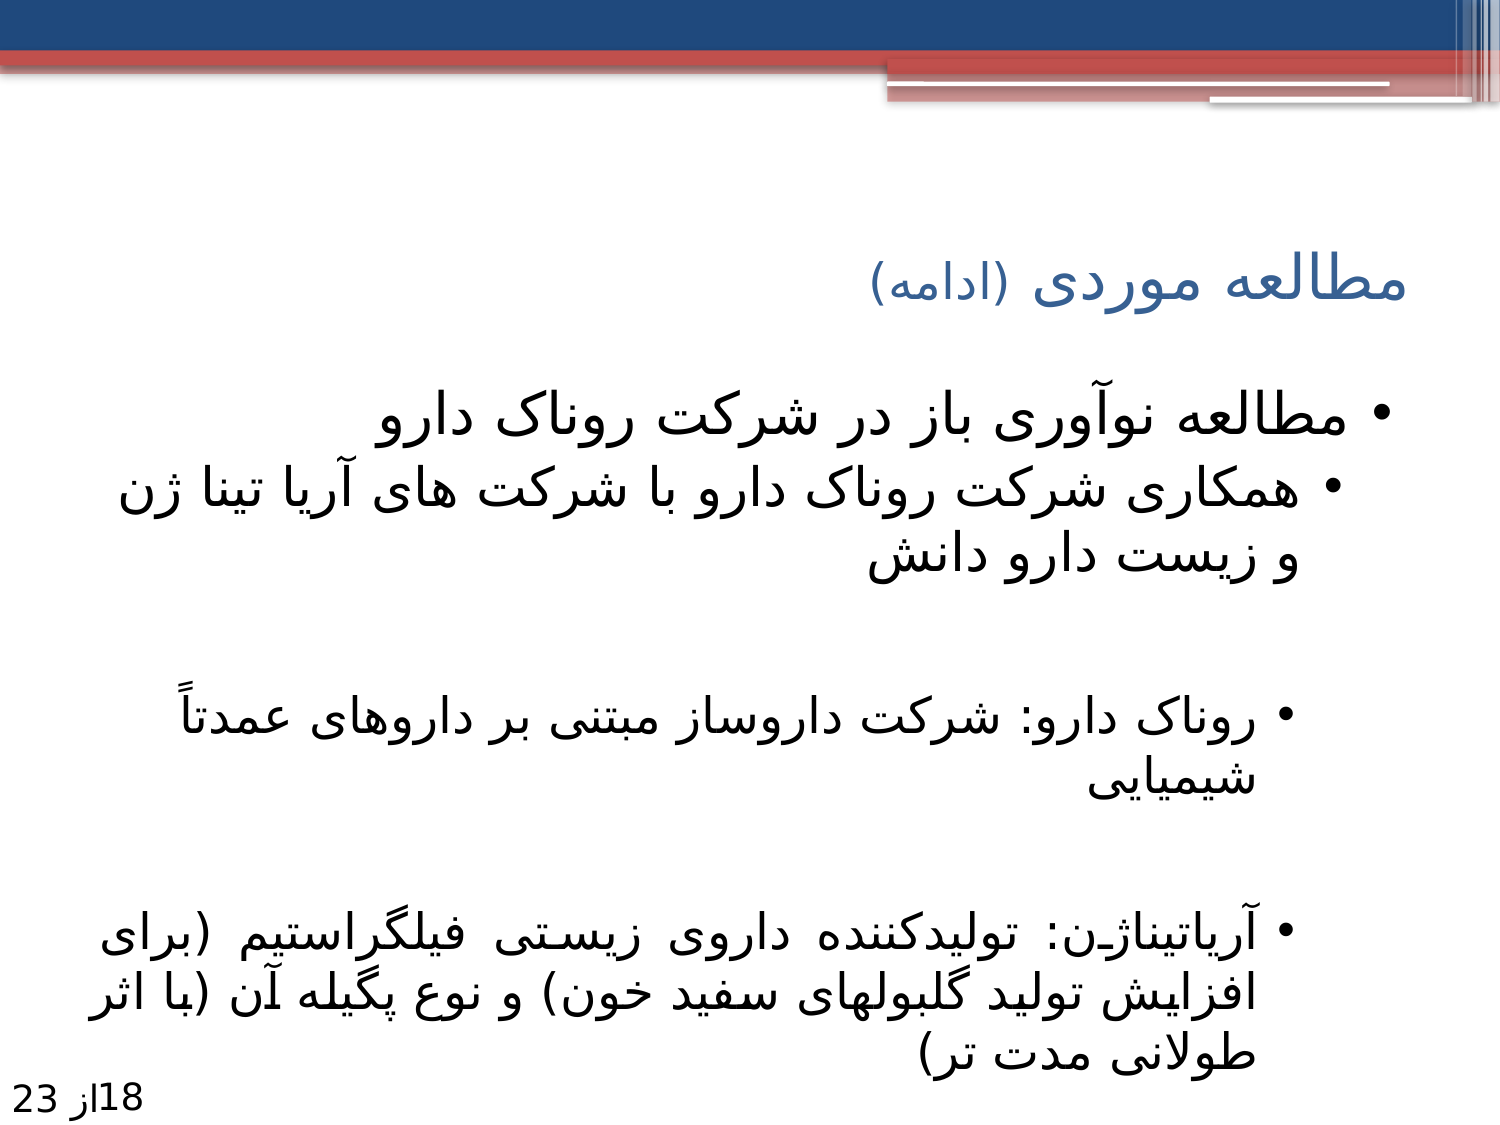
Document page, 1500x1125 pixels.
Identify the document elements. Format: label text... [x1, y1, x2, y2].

slide_number 18 [57, 1065, 183, 1125]
list مطالعه نوآوری باز در شرکت روناک دارو همکاری شرکت روناک دارو با شرکت های آریا تینا ژن و زیست دارو دانش روناک دارو: شرکت داروساز مبتنی بر داروهای عمدتاً شیمیایی آریاتیناژن: تولیدکننده داروی زیستی فیلگراستیم (برای افزایش تولید گلبولهای سفید خون) و نوع پگیله آن (با اثر طولانی مدت تر) زیست دارو دانش: شرکت تولیدکننده داروهای زیستی از جمله زیفرون (برای مقابله با بیماری ام اس) [75, 368, 1425, 1079]
footer از 23 [0, 1067, 57, 1125]
title مطالعه موردی (ادامه) [75, 187, 1425, 363]
